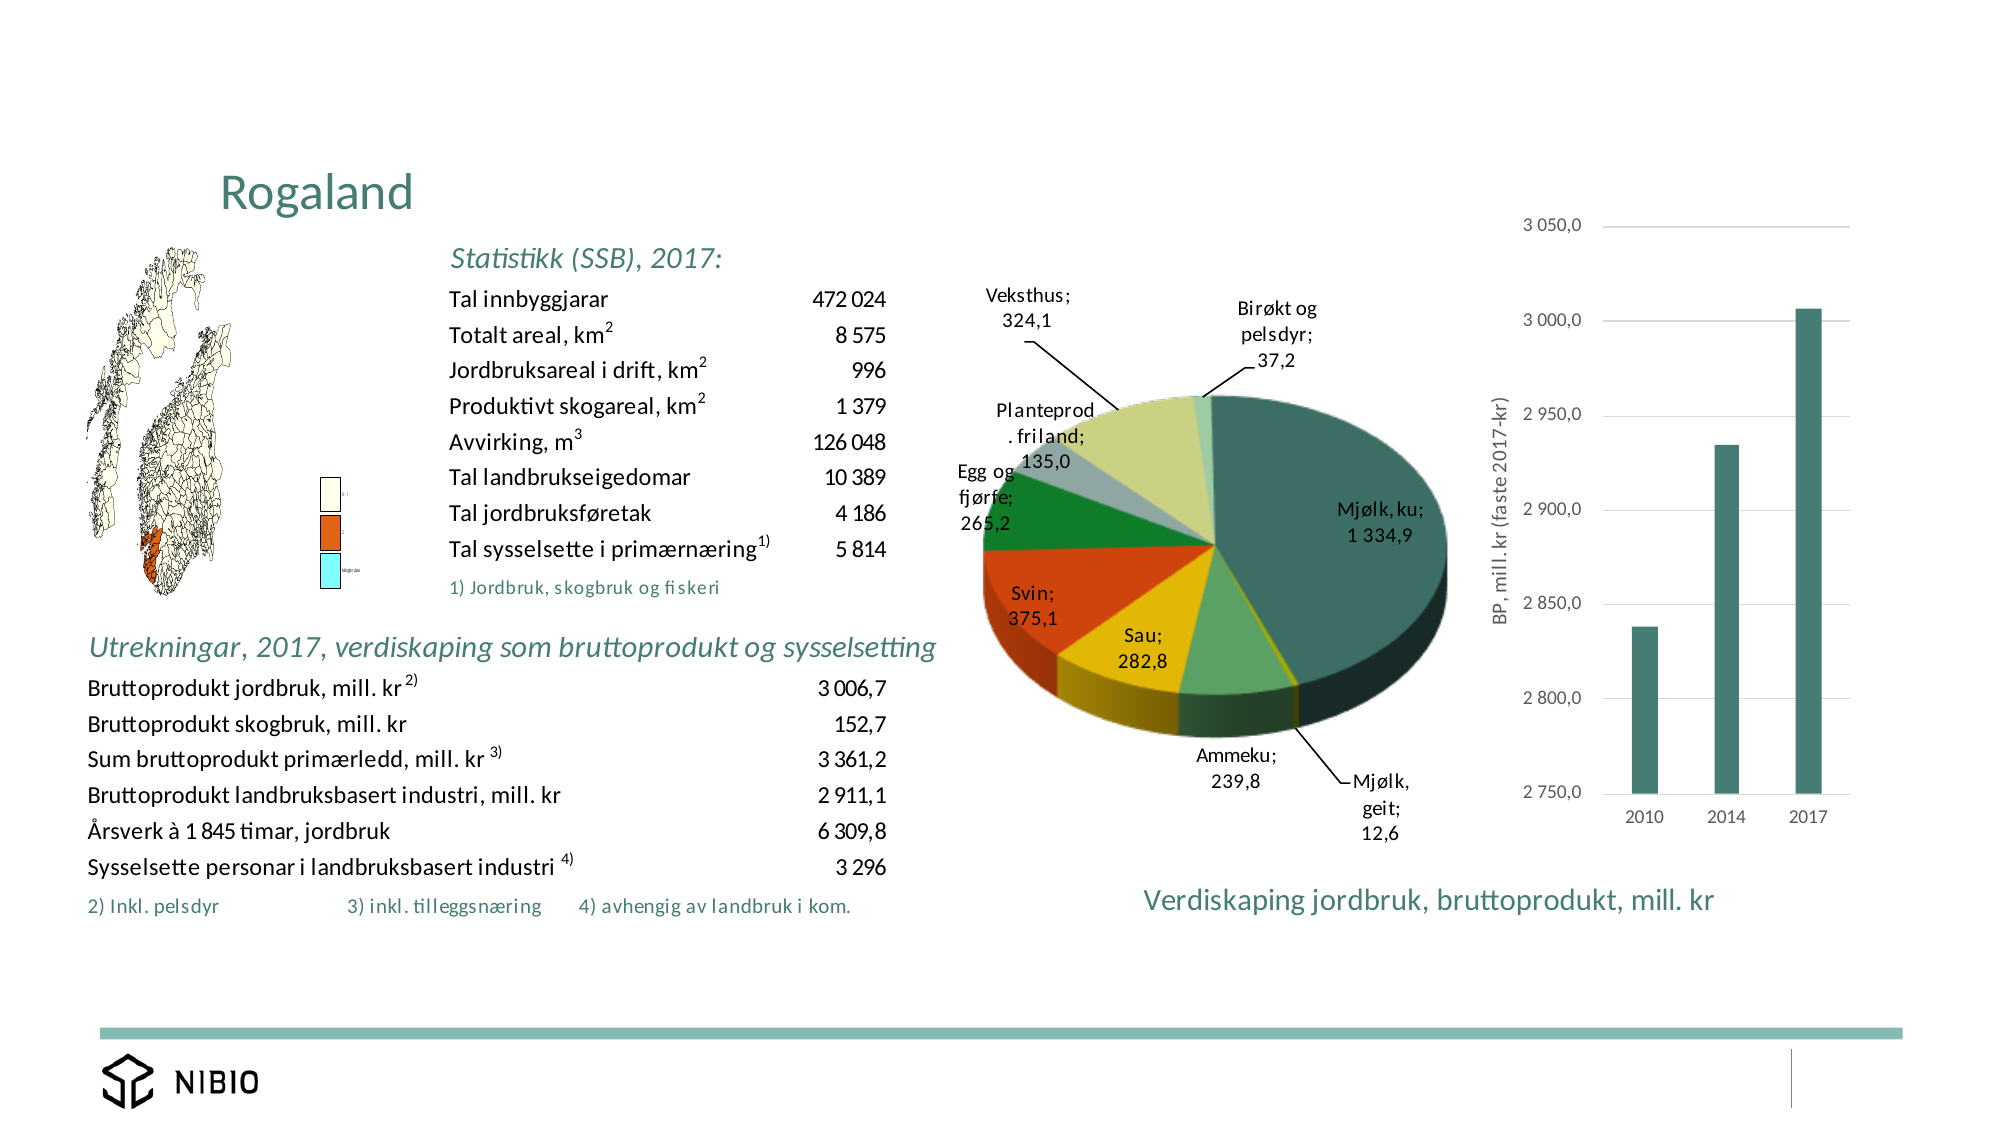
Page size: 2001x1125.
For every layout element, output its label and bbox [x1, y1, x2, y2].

picture [102, 1053, 258, 1109]
picture [82, 165, 1918, 960]
